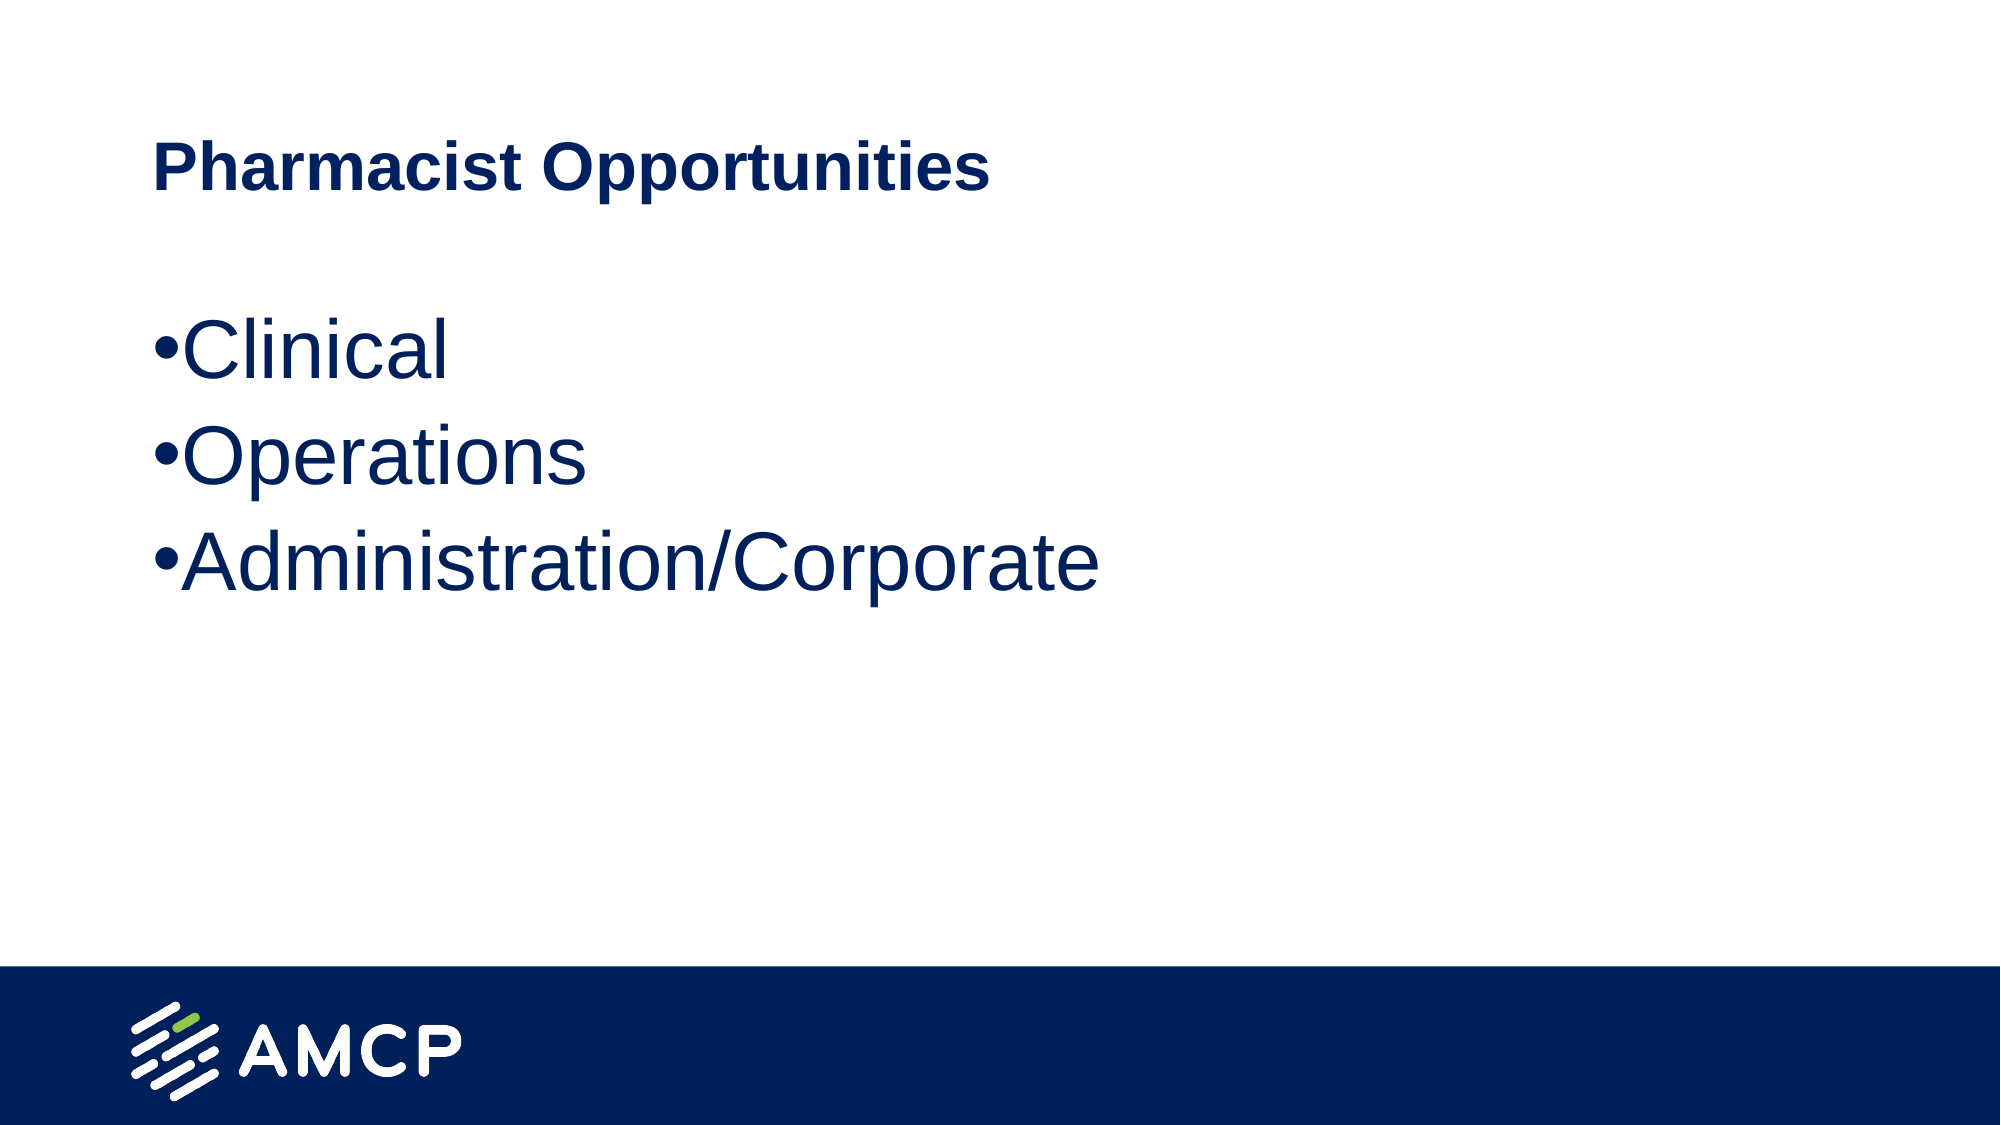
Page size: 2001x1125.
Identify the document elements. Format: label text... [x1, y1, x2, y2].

picture [0, 666, 813, 1125]
list Clinical Operations Administration/Corporate [137, 299, 1863, 940]
title Pharmacist Opportunities [137, 59, 1863, 278]
